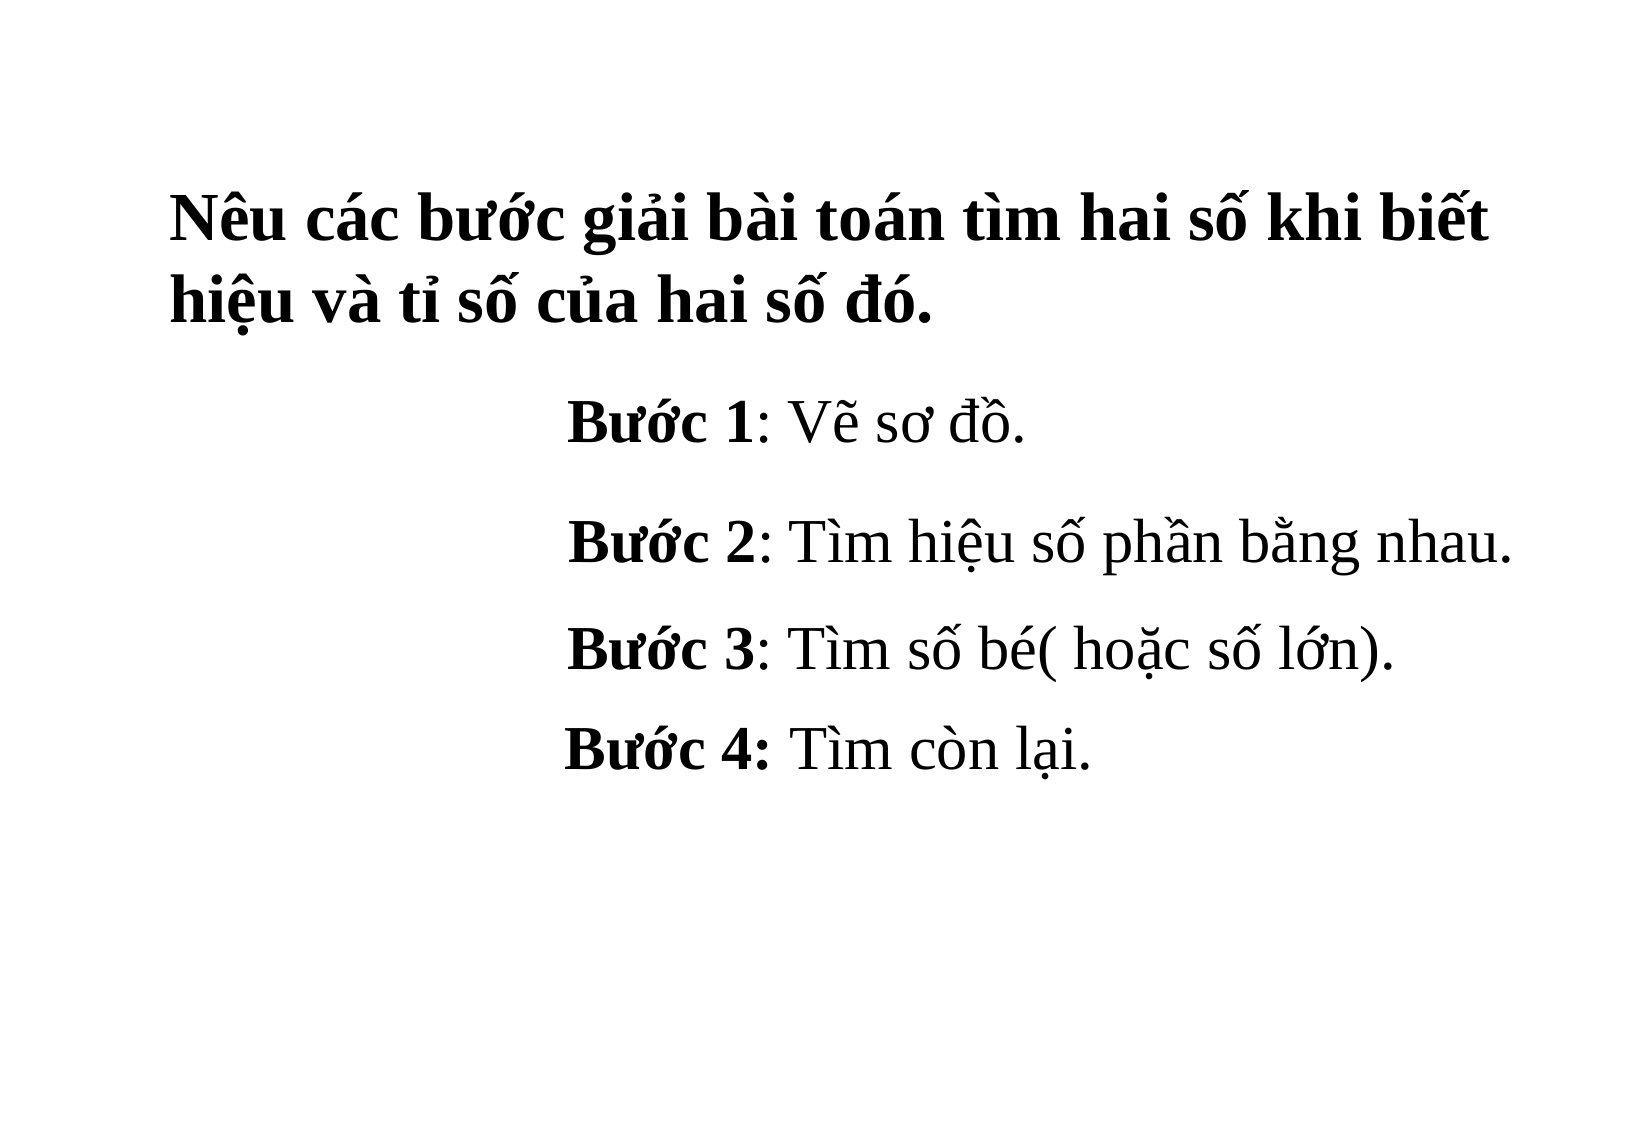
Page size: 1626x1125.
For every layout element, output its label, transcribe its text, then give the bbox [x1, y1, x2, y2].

text_box Nêu các bước giải bài toán tìm hai số khi biết hiệu và tỉ số của hai số đó. [154, 163, 1536, 344]
text_box Bước 4: Tìm còn lại. [549, 699, 1173, 790]
text_box Bước 3: Tìm số bé( hoặc số lớn). [552, 600, 1488, 690]
text_box Bước 1: Vẽ sơ đồ. [552, 372, 1403, 463]
text_box Bước 2: Tìm hiệu số phần bằng nhau. [553, 492, 1536, 582]
